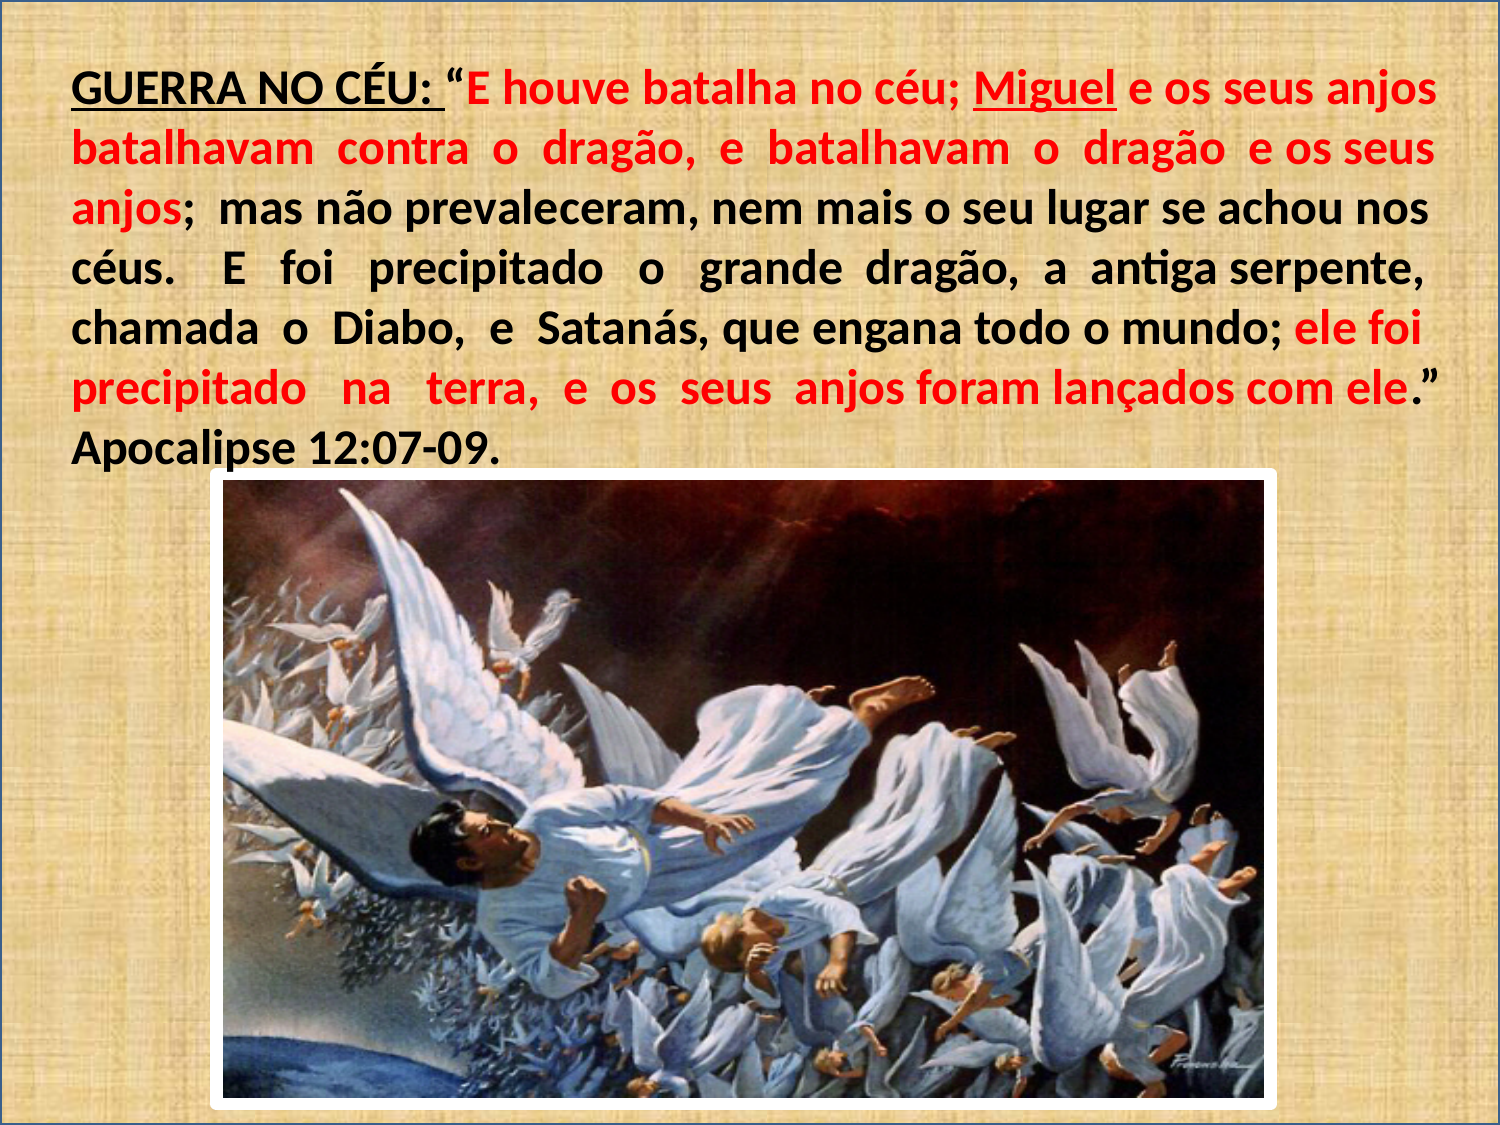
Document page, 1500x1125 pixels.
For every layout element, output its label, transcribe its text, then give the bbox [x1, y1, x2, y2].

text_box GUERRA NO CÉU: “E houve batalha no céu; Miguel e os seus anjos batalhavam contra o dragão, e batalhavam o dragão e os seus anjos; mas não prevaleceram, nem mais o seu lugar se achou nos céus. E foi precipitado o grande dragão, a antiga serpente, chamada o Diabo, e Satanás, que engana todo o mundo; ele foi precipitado na terra, e os seus anjos foram lançados com ele.” Apocalipse 12:07-09. [56, 46, 1464, 482]
picture [222, 480, 1265, 1098]
text_box [0, 0, 1500, 1125]
